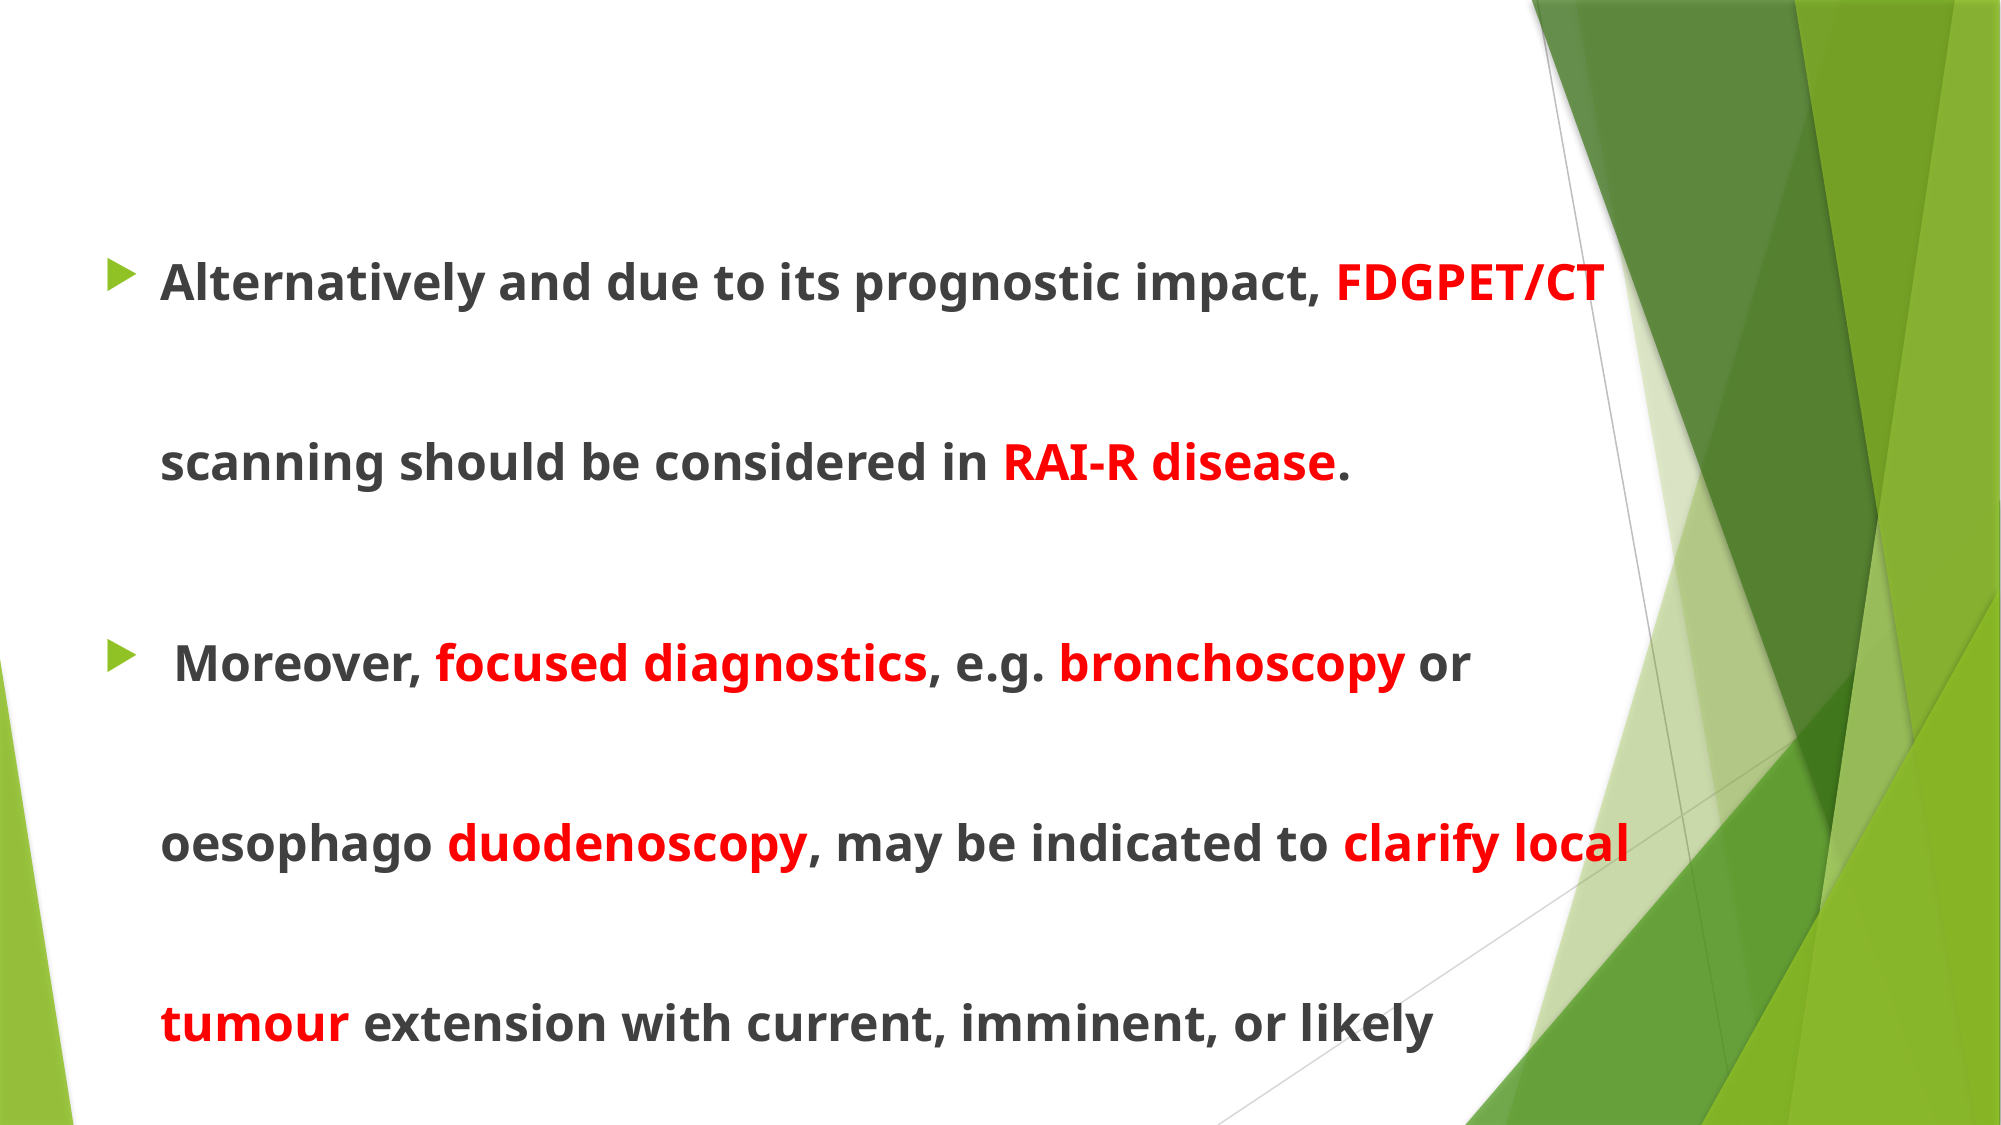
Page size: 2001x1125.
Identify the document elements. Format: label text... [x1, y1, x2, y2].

list Alternatively and due to its prognostic impact, FDGPET/CT scanning should be considered in RAI-R disease. Moreover, focused diagnostics, e.g. bronchoscopy or oesophago duodenoscopy, may be indicated to clarify local tumour extension with current, imminent, or likely complications. [88, 122, 1723, 1100]
